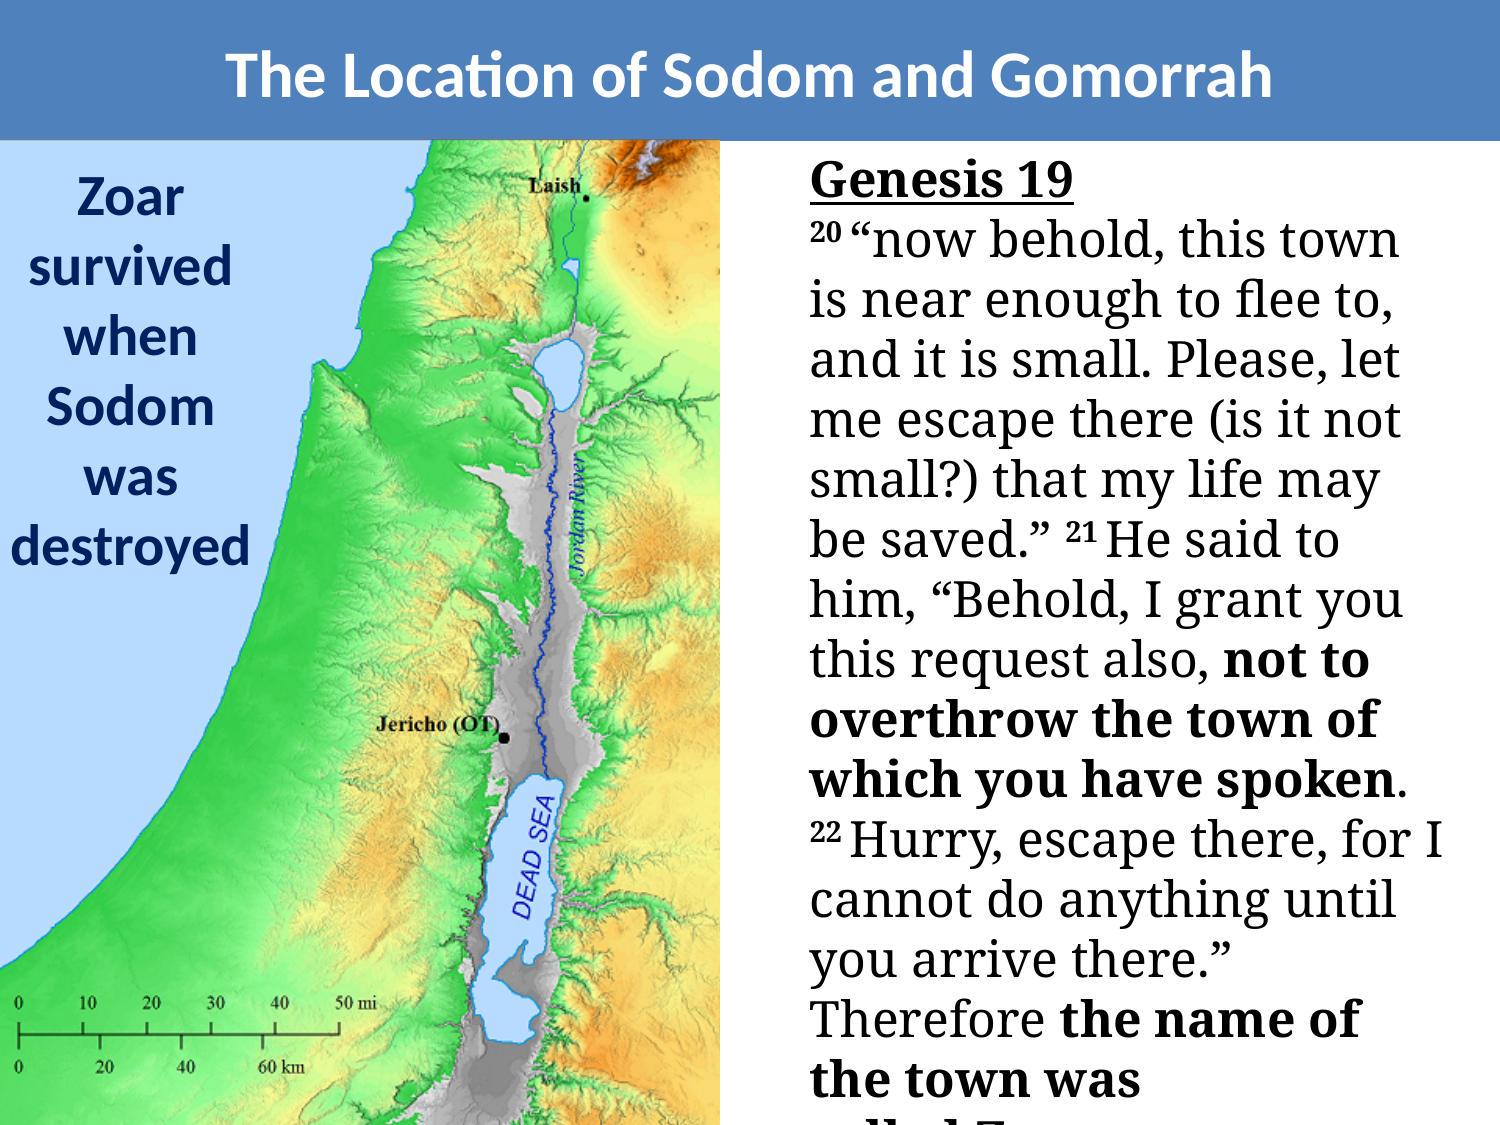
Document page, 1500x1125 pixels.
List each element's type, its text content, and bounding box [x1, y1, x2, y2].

text_box Genesis 19 20 “now behold, this town is near enough to flee to, and it is small. Please, let me escape there (is it not small?) that my life may be saved.” 21 He said to him, “Behold, I grant you this request also, not to overthrow the town of which you have spoken. 22 Hurry, escape there, for I cannot do anything until you arrive there.” Therefore the name of the town was called Zoar. [795, 140, 1463, 1125]
text_box The Location of Sodom and Gomorrah [0, 0, 1500, 143]
picture [0, 138, 721, 1125]
